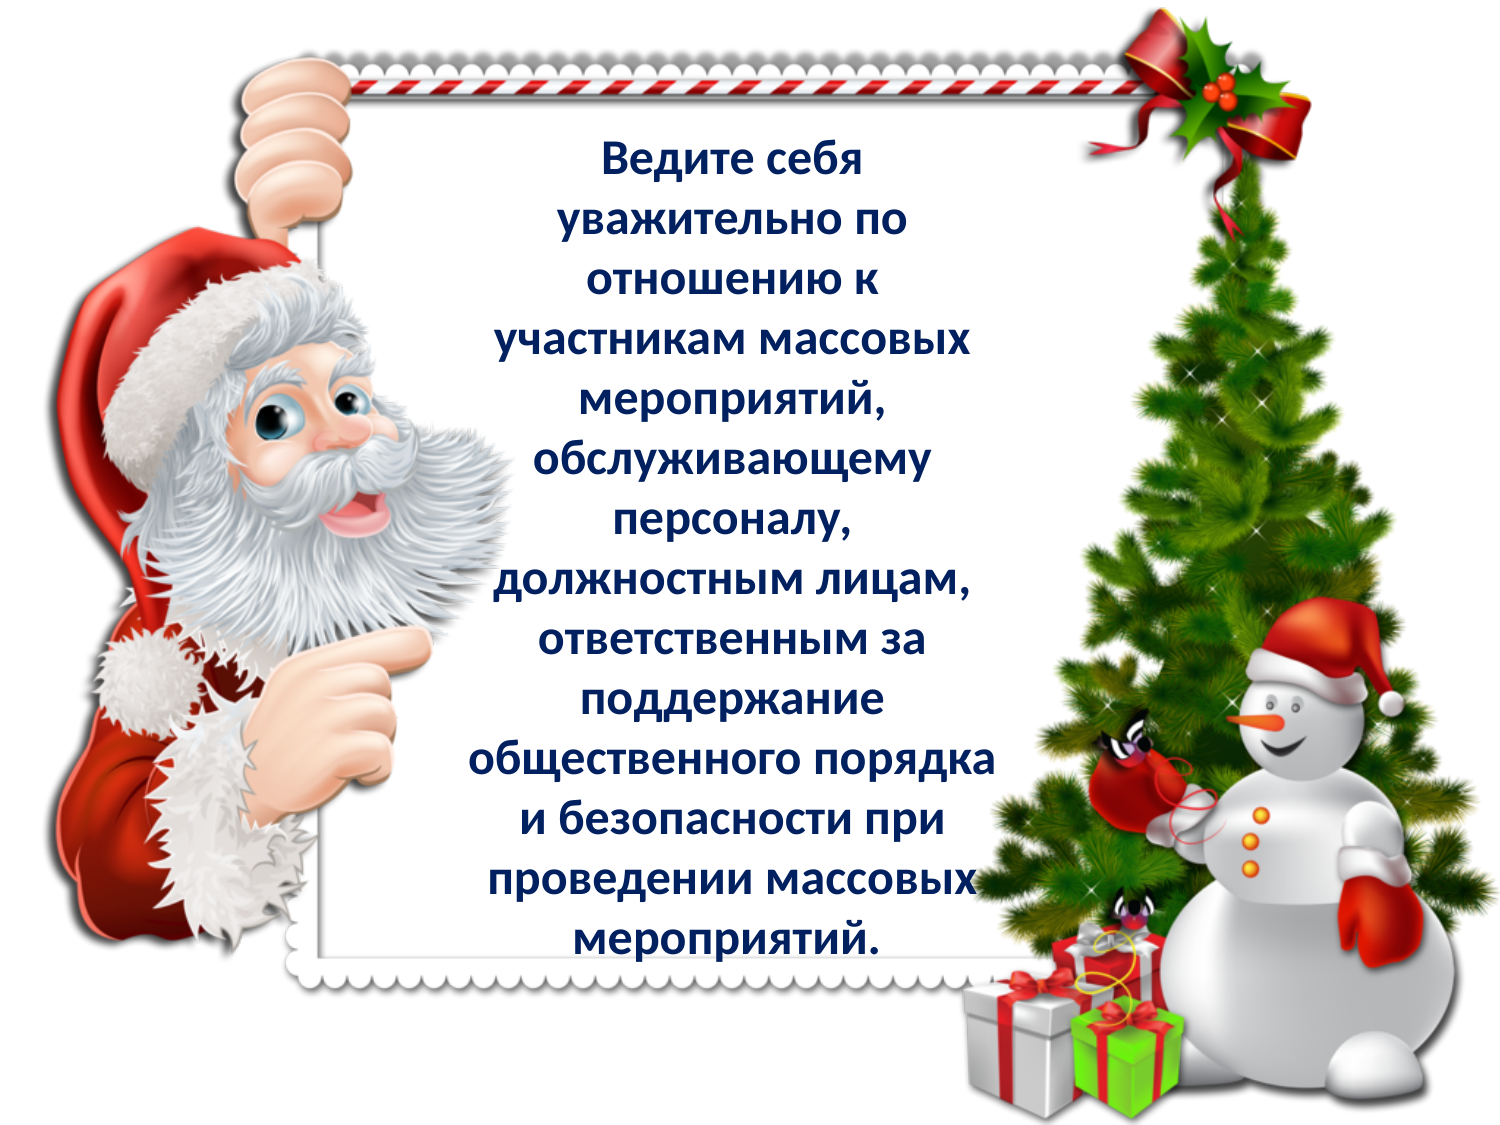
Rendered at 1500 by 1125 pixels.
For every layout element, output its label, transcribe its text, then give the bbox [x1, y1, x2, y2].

picture [0, 0, 1500, 1125]
text_box Ведите себя уважительно по отношению к участникам массовых мероприятий, обслуживающему персоналу, должностным лицам, ответственным за поддержание общественного порядка и безопасности при проведении массовых мероприятий. [445, 117, 1020, 972]
